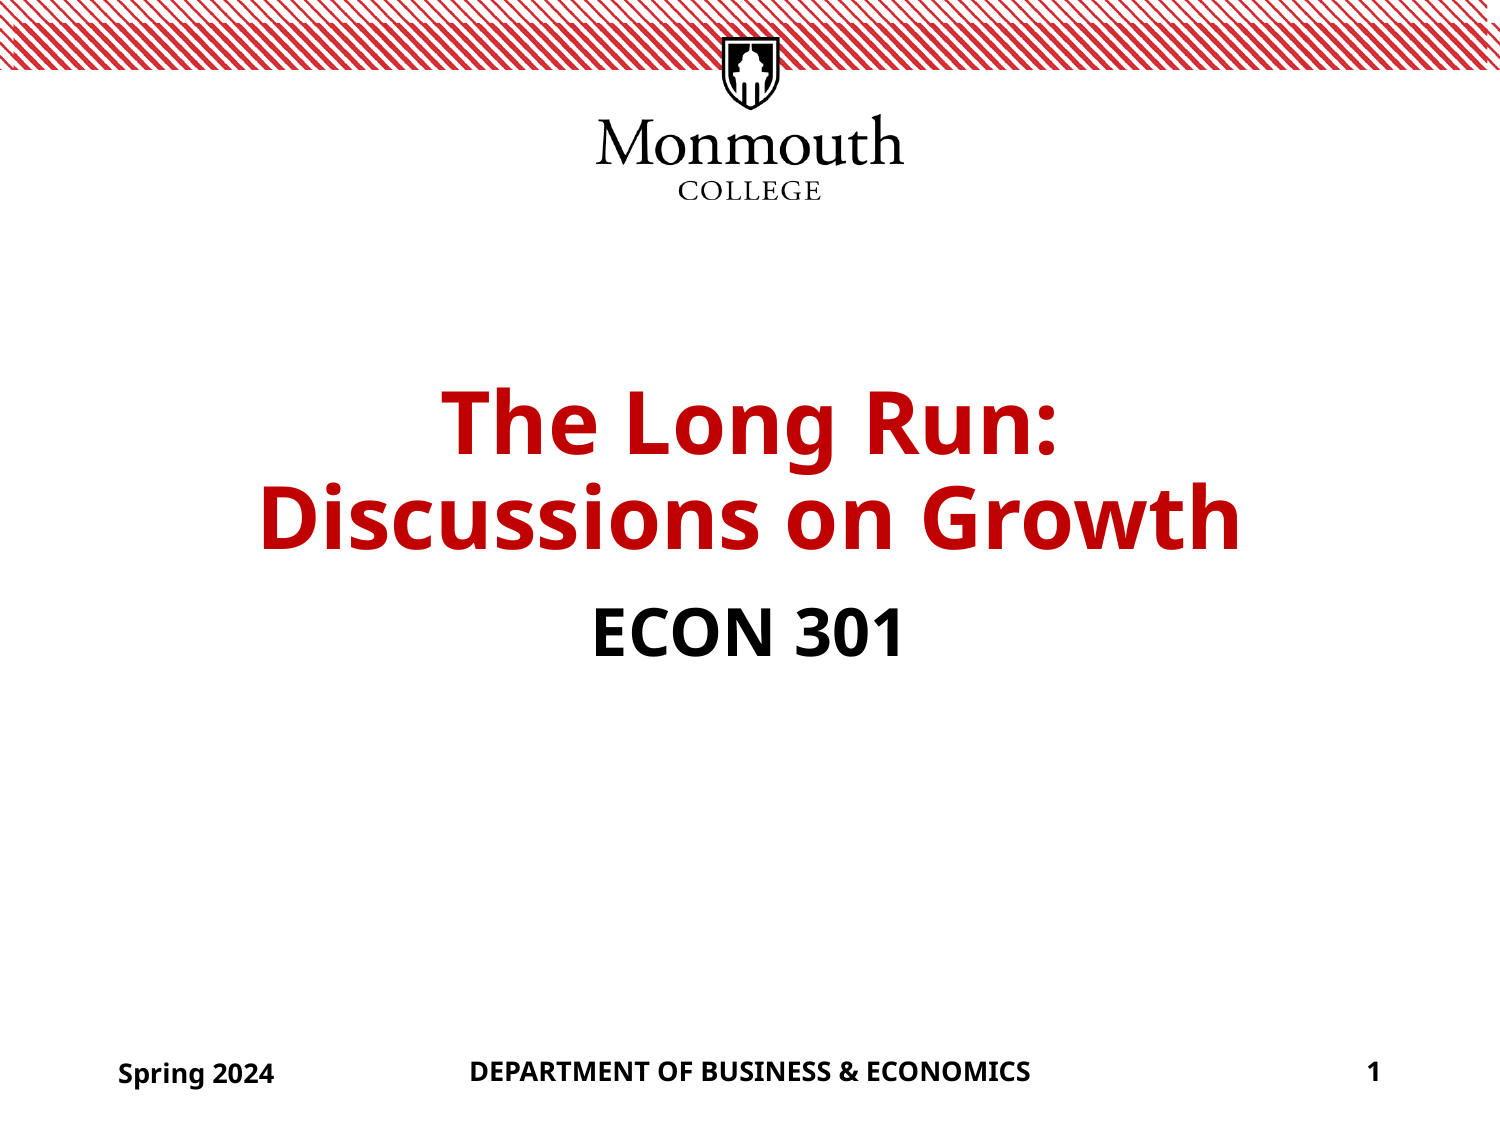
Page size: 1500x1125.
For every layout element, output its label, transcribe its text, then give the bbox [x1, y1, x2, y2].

picture [0, 0, 1500, 184]
title The Long Run: Discussions on Growth [84, 184, 1416, 576]
footer DEPARTMENT OF BUSINESS & ECONOMICS [277, 1042, 1059, 1103]
subtitle ECON 301 [187, 590, 1313, 863]
slide_number Spring 2024 [103, 1042, 277, 1103]
slide_number 1 [1059, 1042, 1397, 1103]
